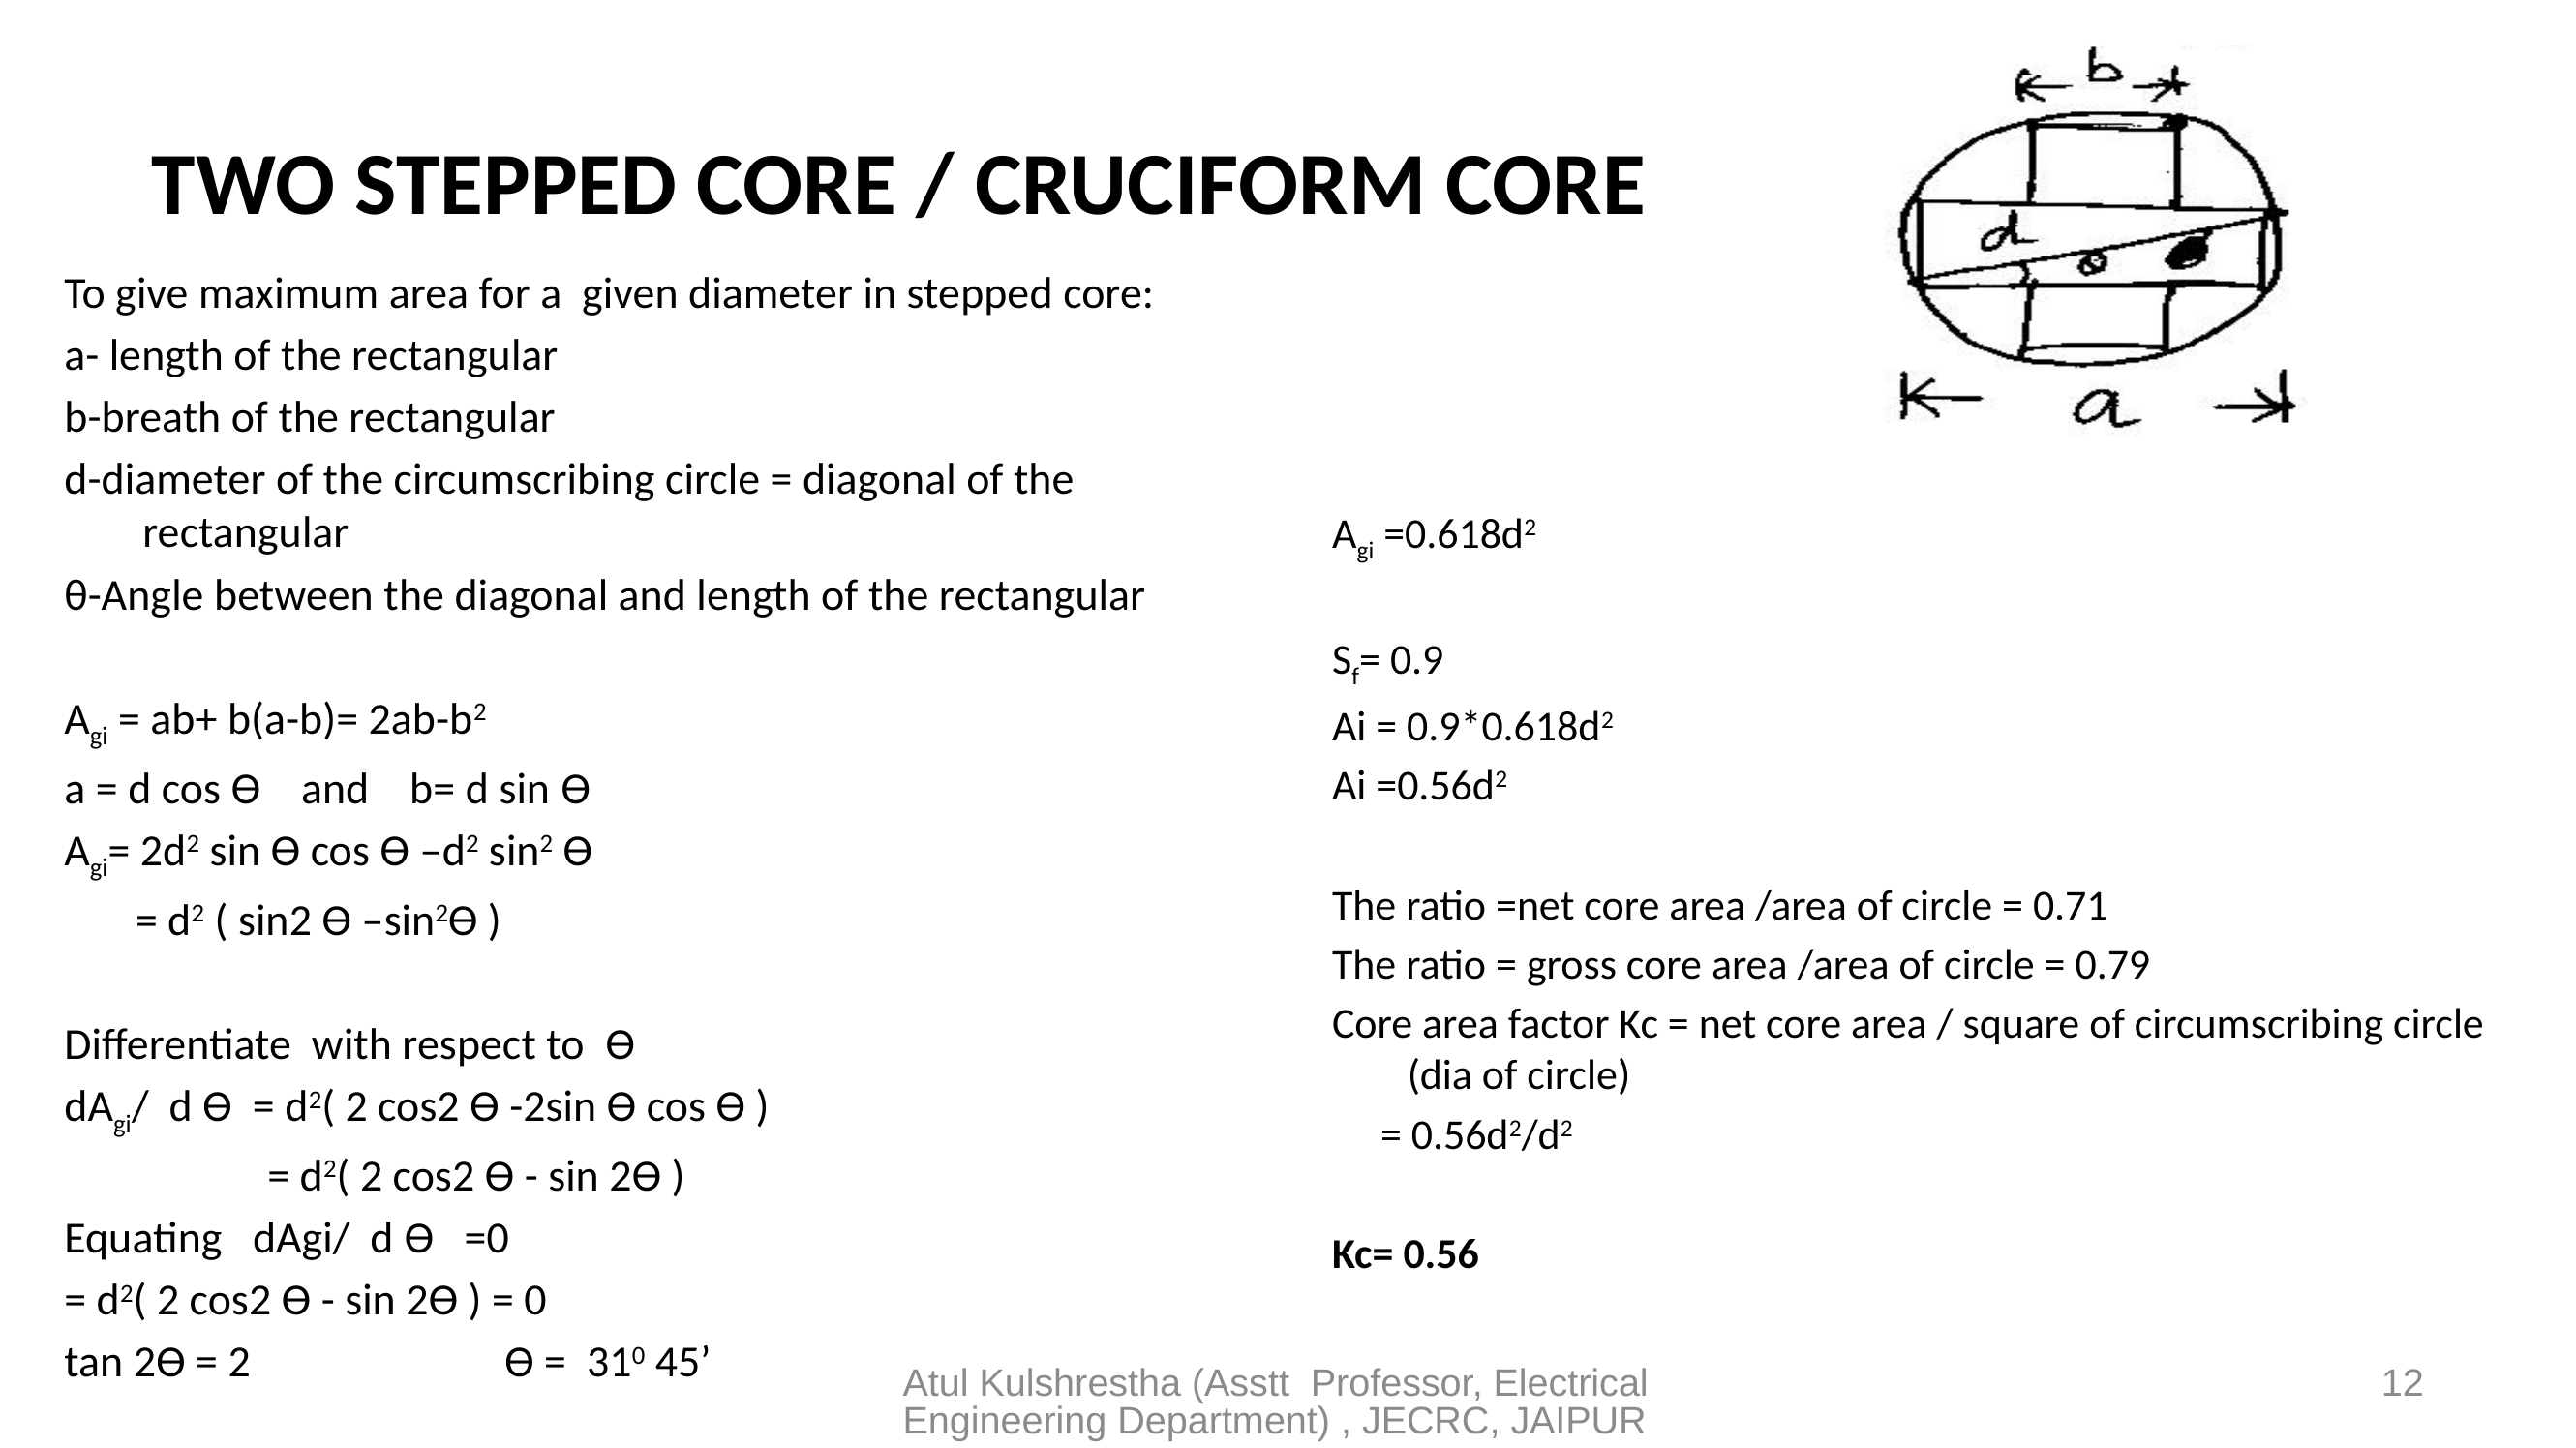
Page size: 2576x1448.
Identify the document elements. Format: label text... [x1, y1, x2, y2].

title TWO STEPPED CORE / CRUCIFORM CORE [128, 57, 1736, 300]
slide_number 12 [1845, 1342, 2447, 1420]
list To give maximum area for a given diameter in stepped core: a- length of the rectangular b-breath of the rectangular d-diameter of the circumscribing circle = diagonal of the rectangular θ-Angle between the diagonal and length of the rectangular Agi = ab+ b(a-b)= 2ab-b2 a = d cos Ѳ and b= d sin Ѳ Agi= 2d2 sin Ѳ cos Ѳ –d2 sin2 Ѳ = d2 ( sin2 Ѳ –sin2Ѳ ) Differentiate with respect to Ѳ dAgi/ d Ѳ = d2( 2 cos2 Ѳ -2sin Ѳ cos Ѳ ) = d2( 2 cos2 Ѳ - sin 2Ѳ ) Equating dAgi/ d Ѳ =0 = d2( 2 cos2 Ѳ - sin 2Ѳ ) = 0 tan 2Ѳ = 2 Ѳ = 310 45’ [41, 252, 1276, 1402]
list Agi =0.618d2 Sf= 0.9 Ai = 0.9*0.618d2 Ai =0.56d2 The ratio =net core area /area of circle = 0.71 The ratio = gross core area /area of circle = 0.79 Core area factor Kc = net core area / square of circumscribing circle (dia of circle) = 0.56d2/d2 Kc= 0.56 [1309, 494, 2534, 1294]
footer Atul Kulshrestha (Asstt Professor, Electrical Engineering Department) , JECRC, JAIPUR [879, 1342, 1696, 1420]
picture [1746, 45, 2413, 446]
